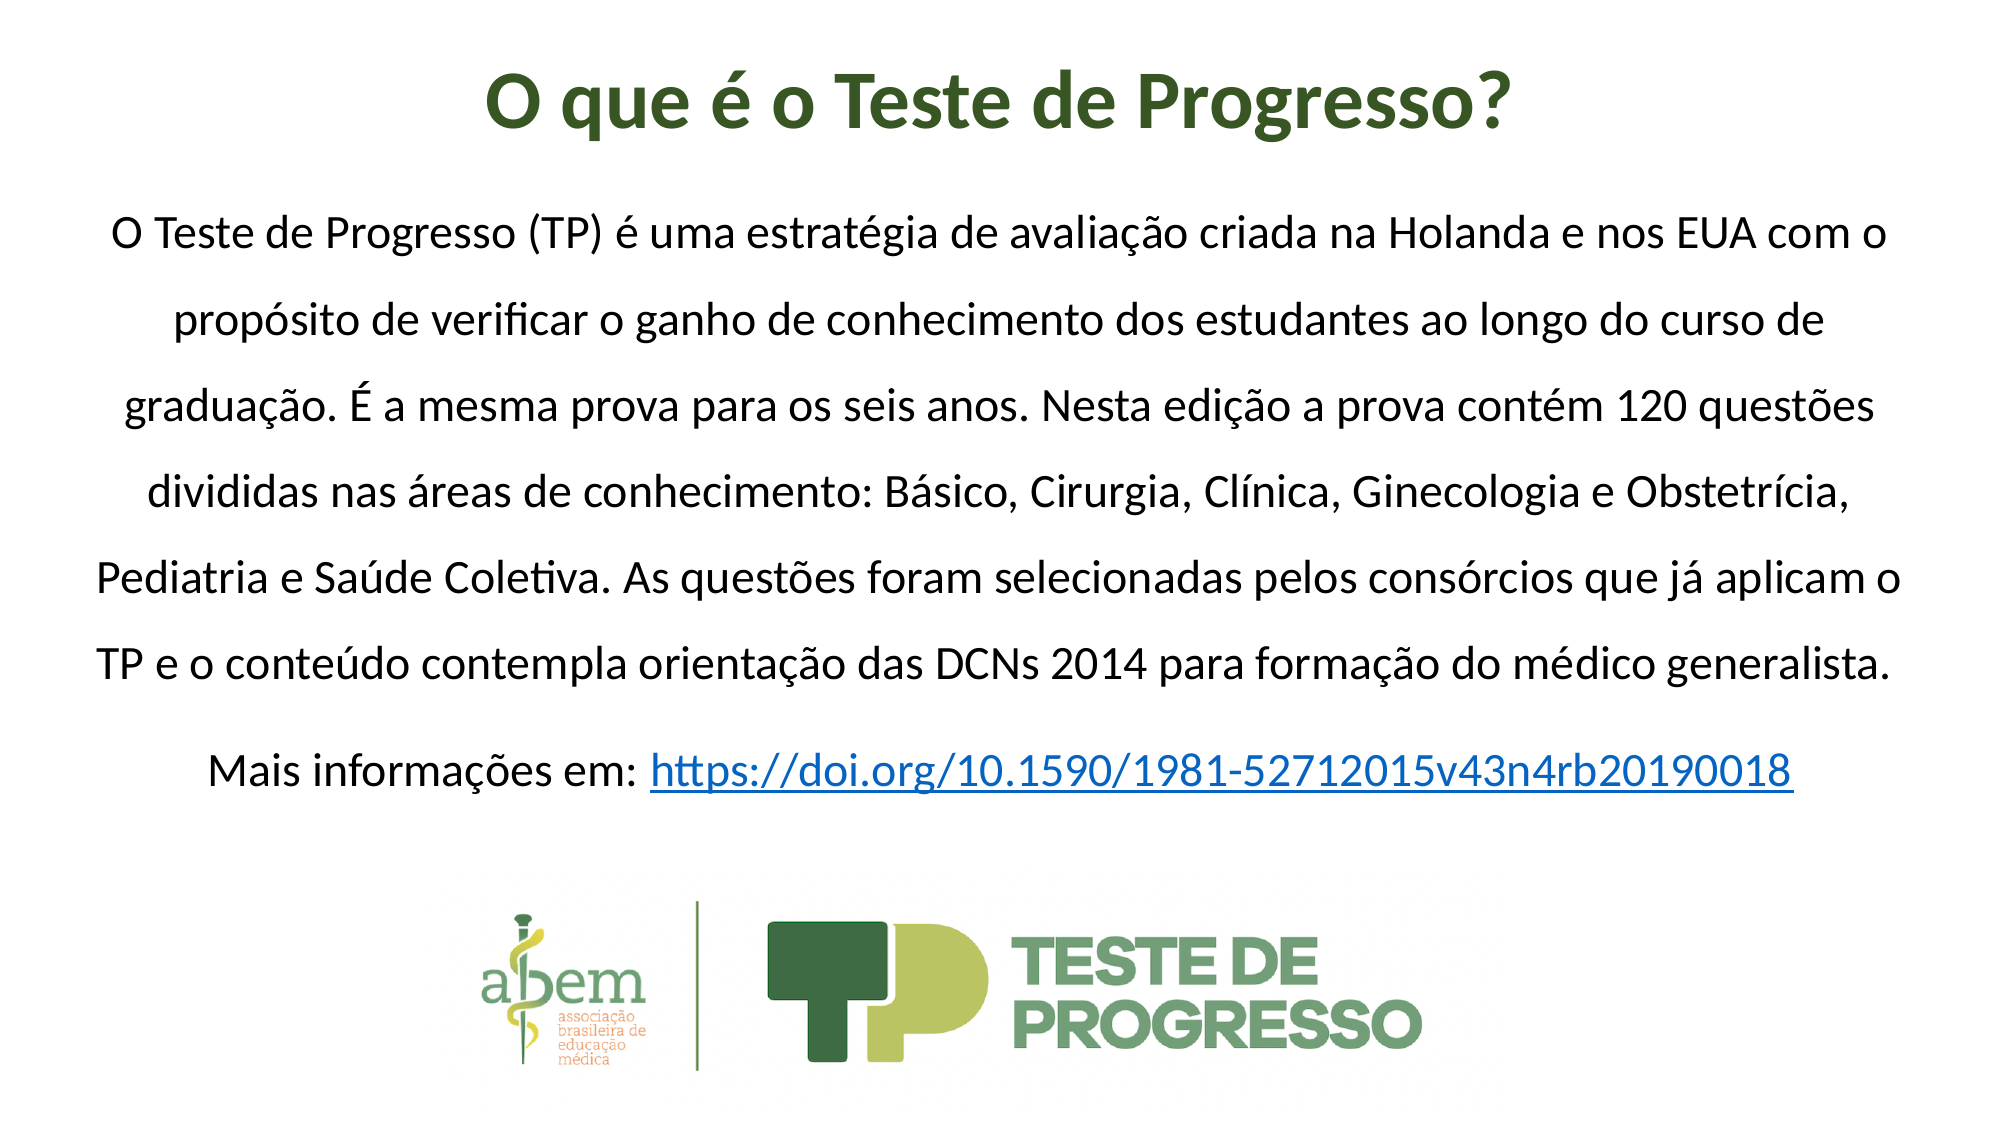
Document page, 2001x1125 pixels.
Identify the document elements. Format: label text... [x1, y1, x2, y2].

text_box O que é o Teste de Progresso? [137, 0, 1863, 155]
text_box O Teste de Progresso (TP) é uma estratégia de avaliação criada na Holanda e nos EUA com o propósito de verificar o ganho de conhecimento dos estudantes ao longo do curso de graduação. É a mesma prova para os seis anos. Nesta edição a prova contém 120 questões divididas nas áreas de conhecimento: Básico, Cirurgia, Clínica, Ginecologia e Obstetrícia, Pediatria e Saúde Coletiva. As questões foram selecionadas pelos consórcios que já aplicam o TP e o conteúdo contempla orientação das DCNs 2014 para formação do médico generalista. Mais informações em: https://doi.org/10.1590/1981-52712015v43n4rb20190018 [77, 164, 1925, 787]
picture [425, 866, 1504, 1125]
